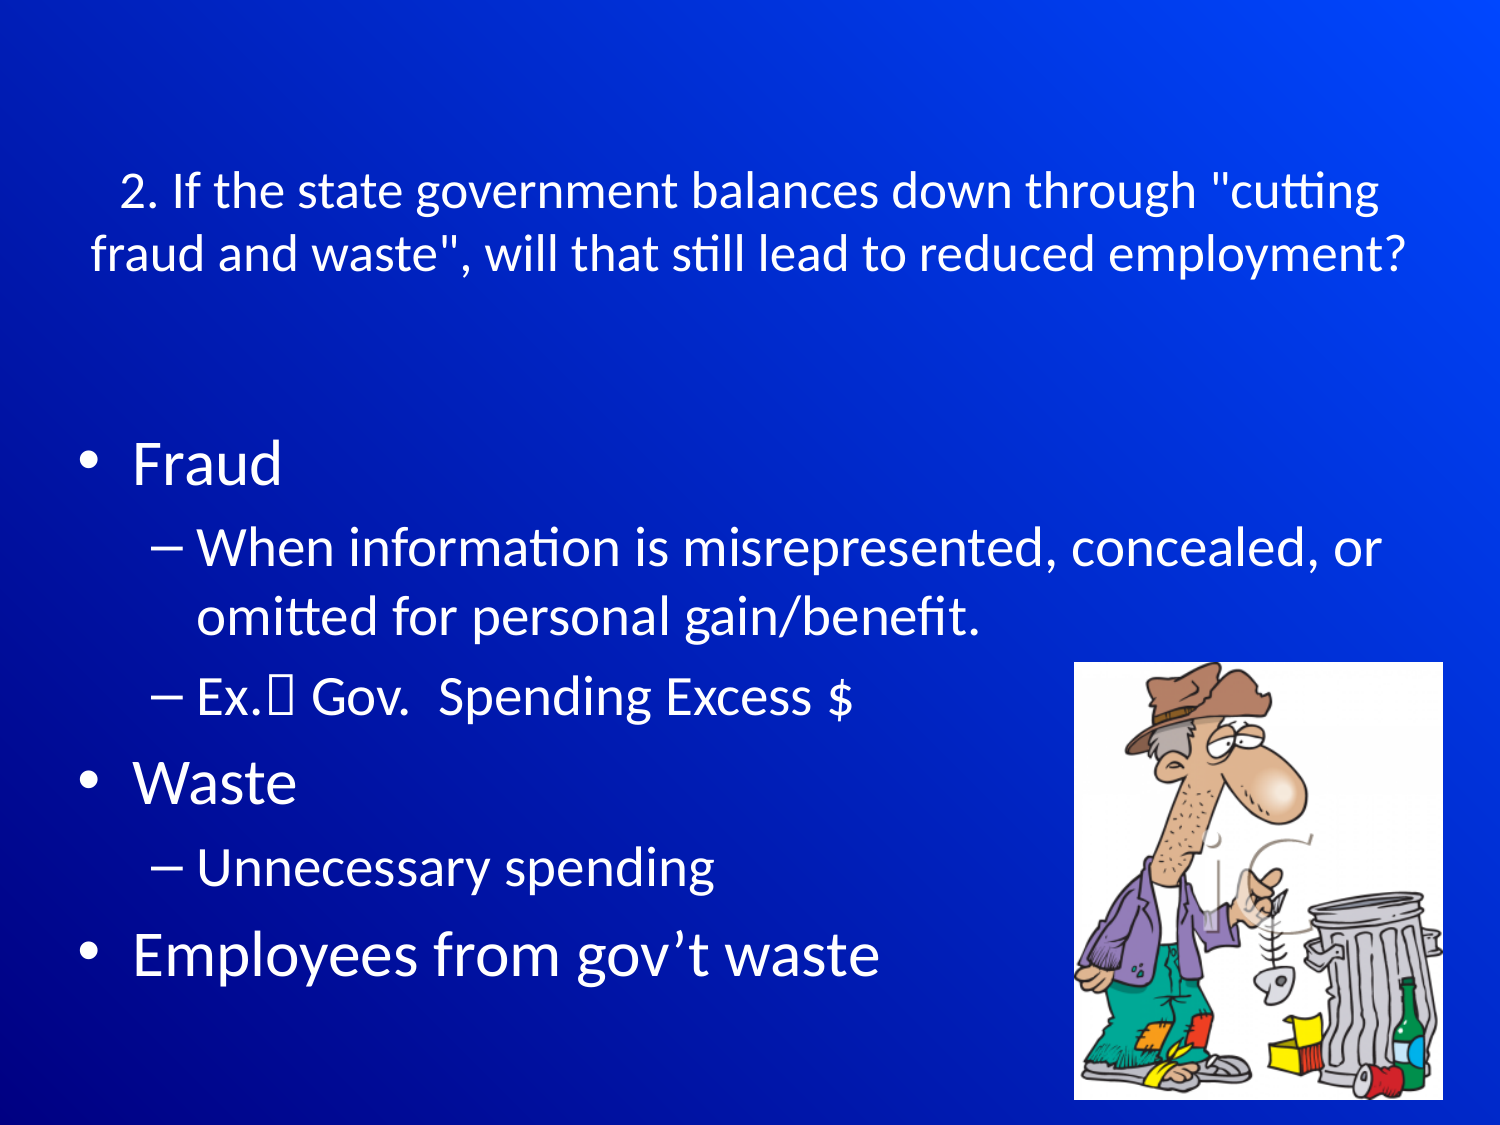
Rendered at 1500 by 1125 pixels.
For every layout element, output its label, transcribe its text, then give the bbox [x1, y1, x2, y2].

list Fraud When information is misrepresented, concealed, or omitted for personal gain/benefit. Ex. Gov. Spending Excess $ Waste Unnecessary spending Employees from gov’t waste [62, 412, 1425, 1000]
title 2. If the state government balances down through "cutting fraud and waste", will that still lead to reduced employment? [75, 125, 1425, 313]
picture [1074, 662, 1443, 1100]
